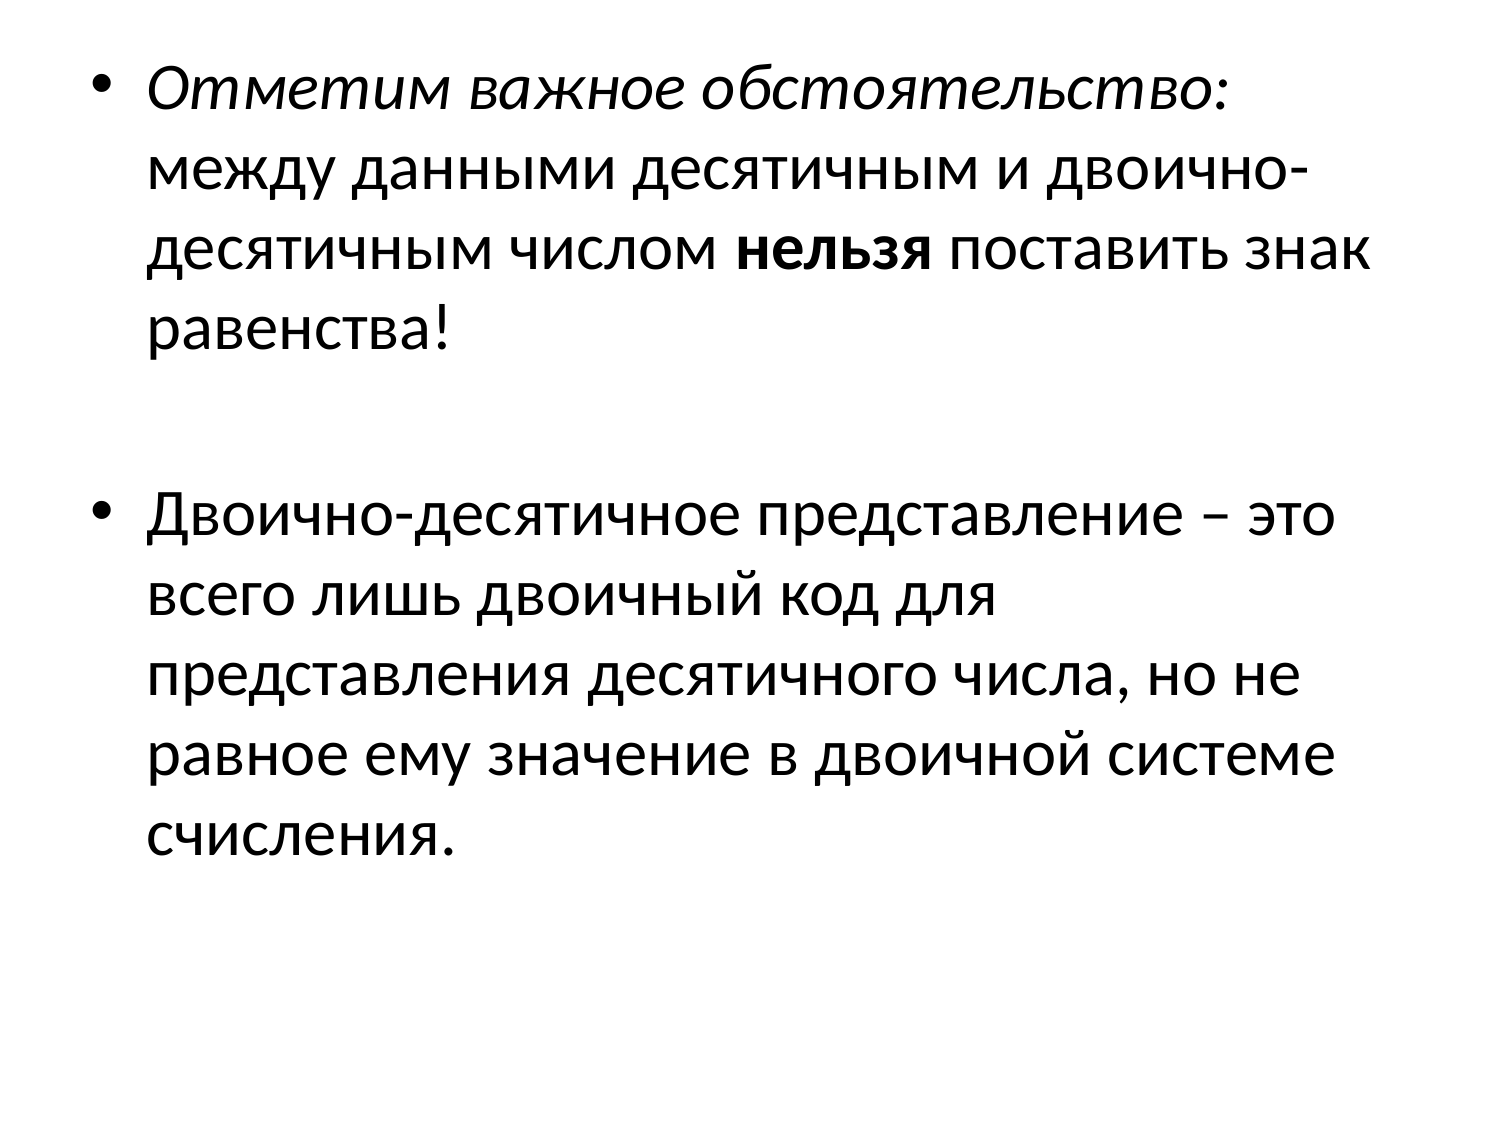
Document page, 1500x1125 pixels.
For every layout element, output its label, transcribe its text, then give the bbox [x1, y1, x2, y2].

list Отметим важное обстоятельство: между данными десятичным и двоично-десятичным числом нельзя поставить знак равенства! Двоично-десятичное представление – это всего лишь двоичный код для представления десятичного числа, но не равное ему значение в двоичной системе счисления. [75, 35, 1425, 1005]
